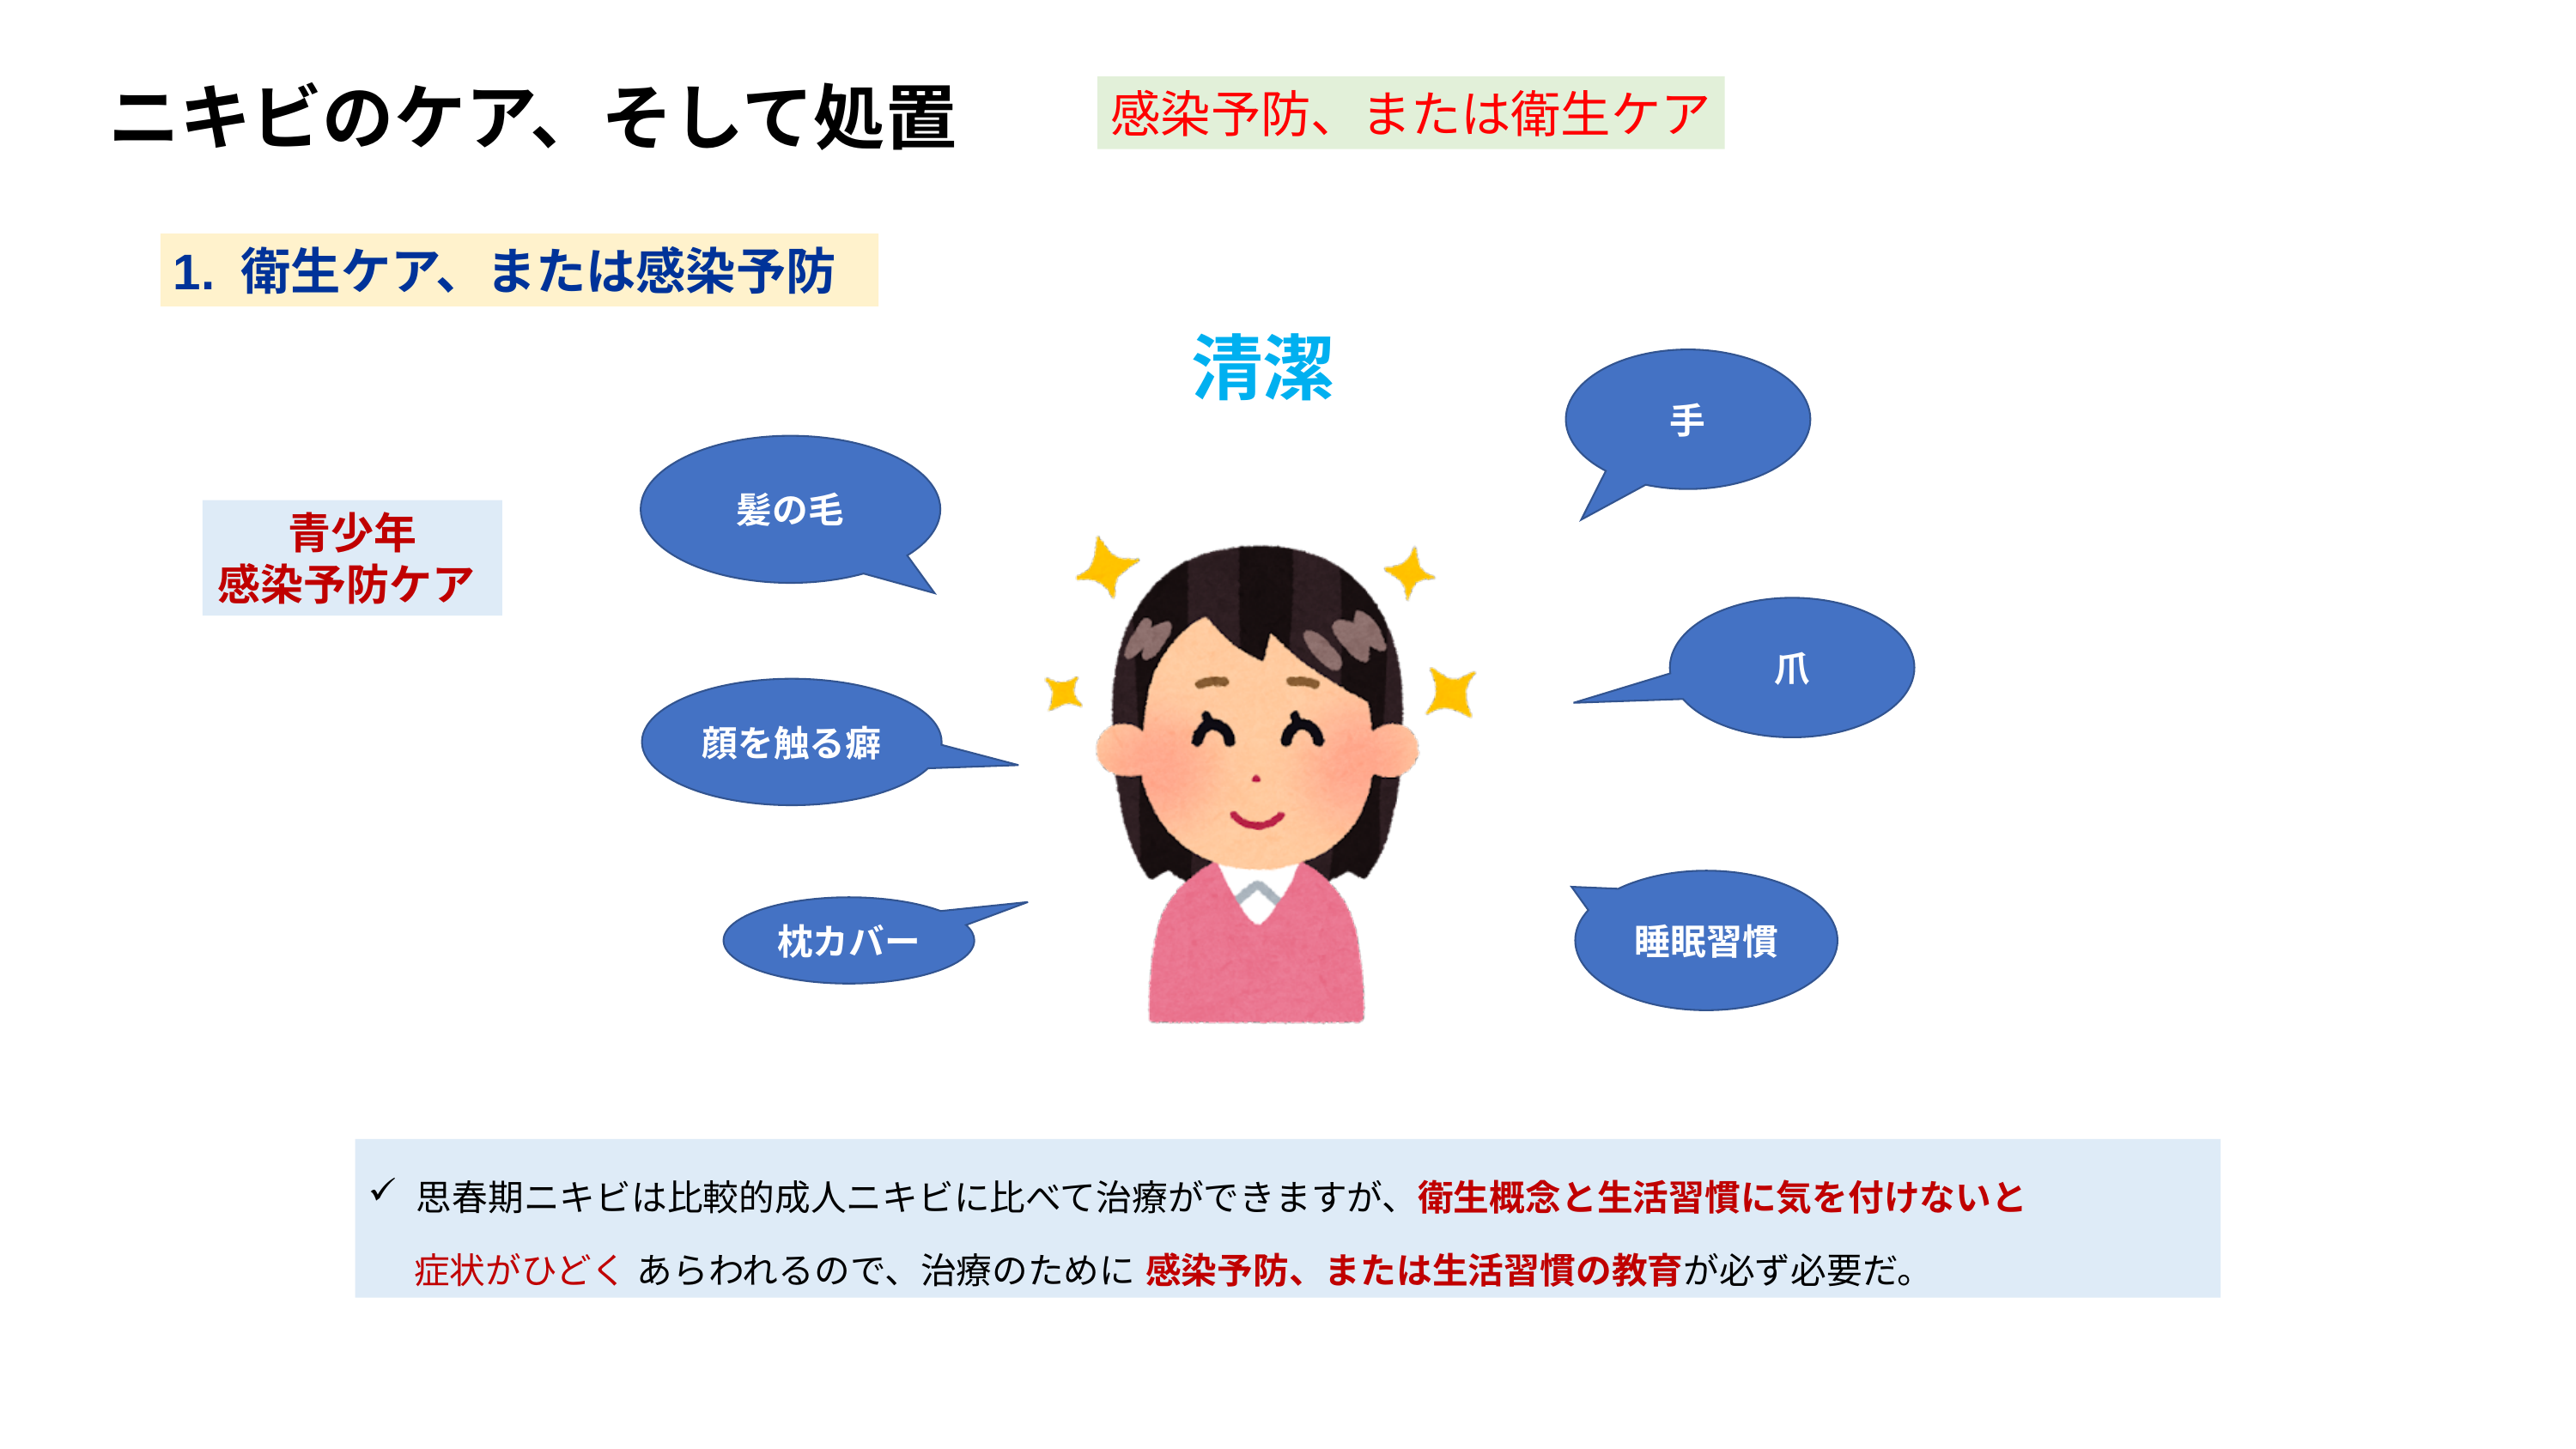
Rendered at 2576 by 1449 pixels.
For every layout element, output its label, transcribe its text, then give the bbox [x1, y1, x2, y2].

text_box 感染予防、または衛生ケア [1097, 76, 1725, 149]
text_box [202, 316, 2221, 1291]
title ニキビのケア、そして処置 [95, 46, 975, 195]
text_box 1. 衛生ケア、または感染予防 [160, 233, 879, 306]
